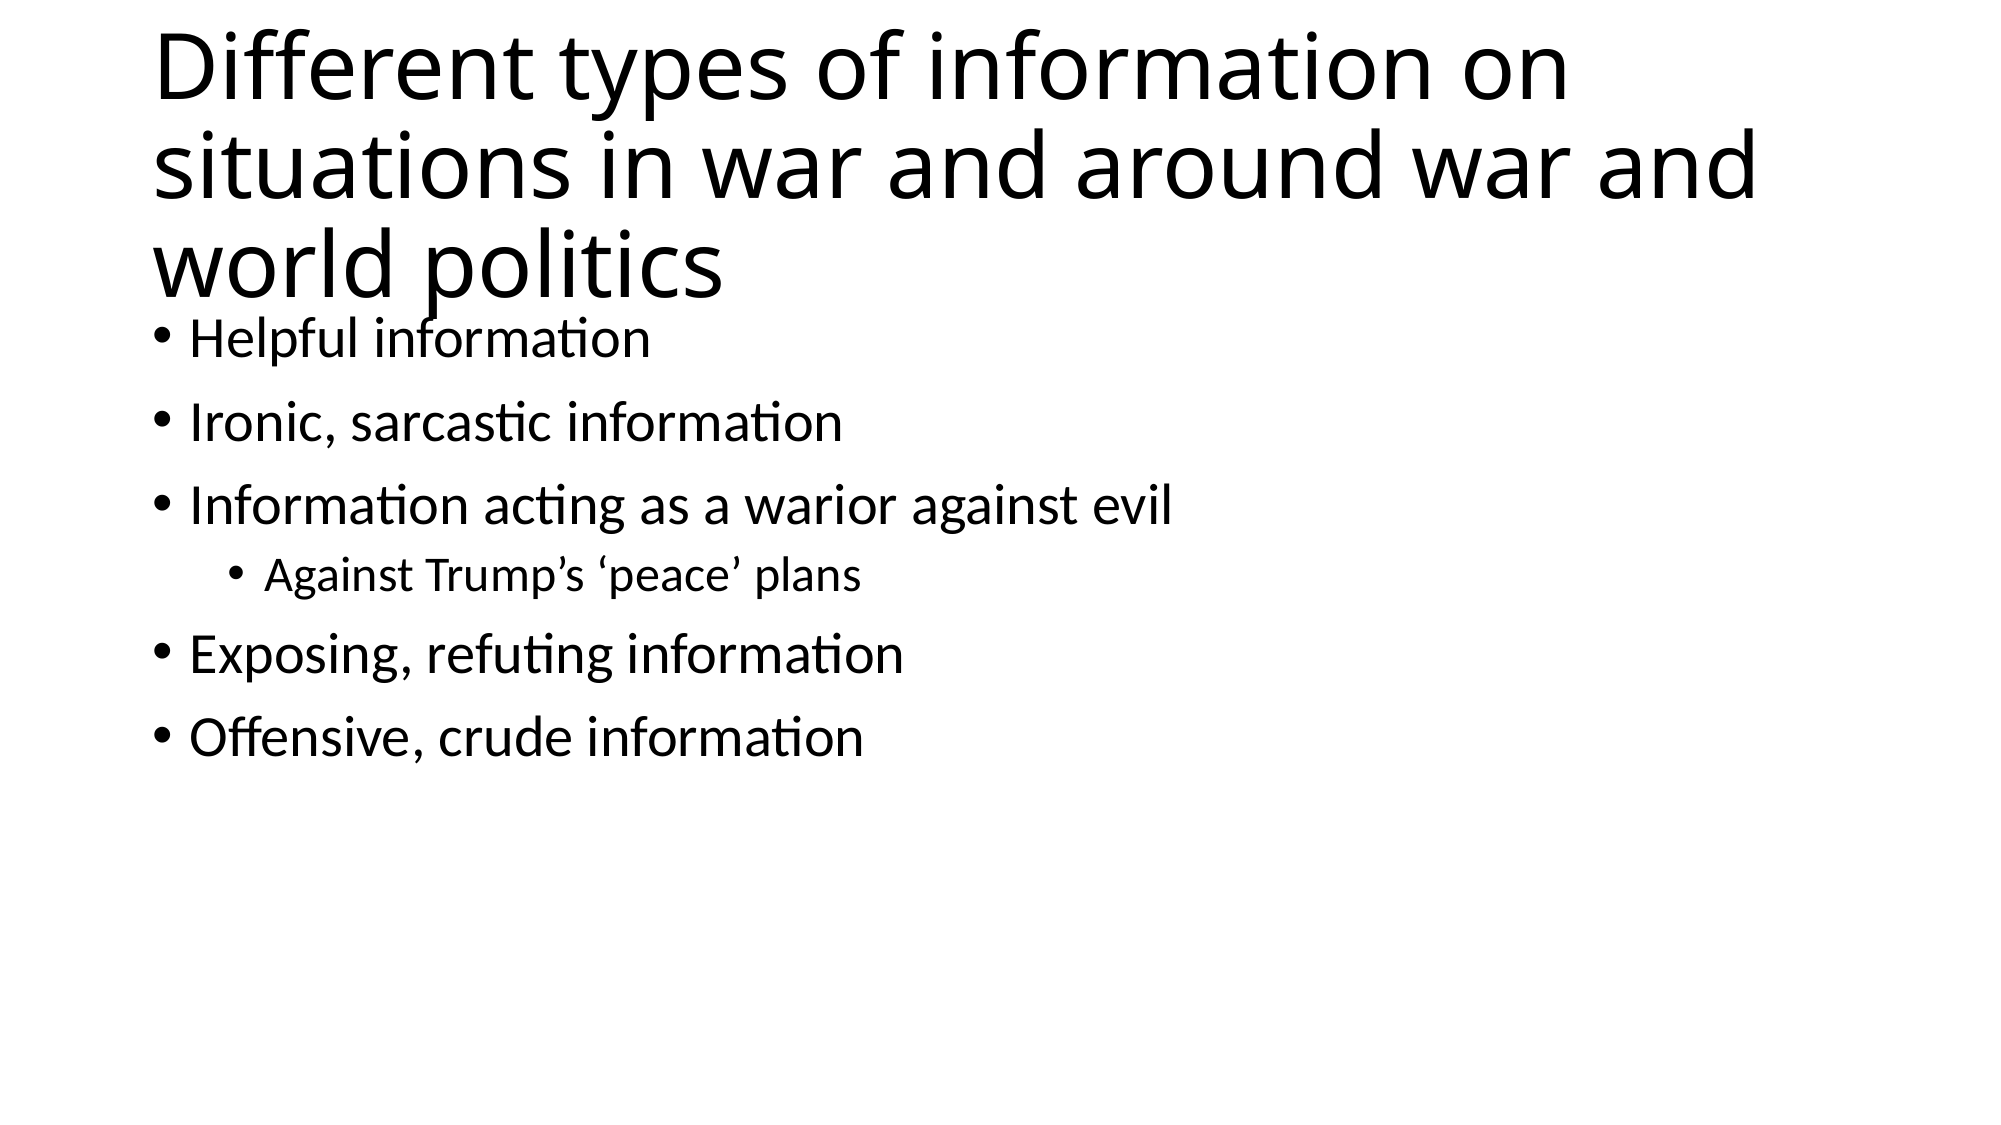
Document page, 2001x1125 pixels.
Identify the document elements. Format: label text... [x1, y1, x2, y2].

title Different types of information on situations in war and around war and world politics [137, 59, 1863, 278]
list Helpful information Ironic, sarcastic information Information acting as a warior against evil Against Trump’s ‘peace’ plans Exposing, refuting information Offensive, crude information [137, 299, 1863, 1014]
